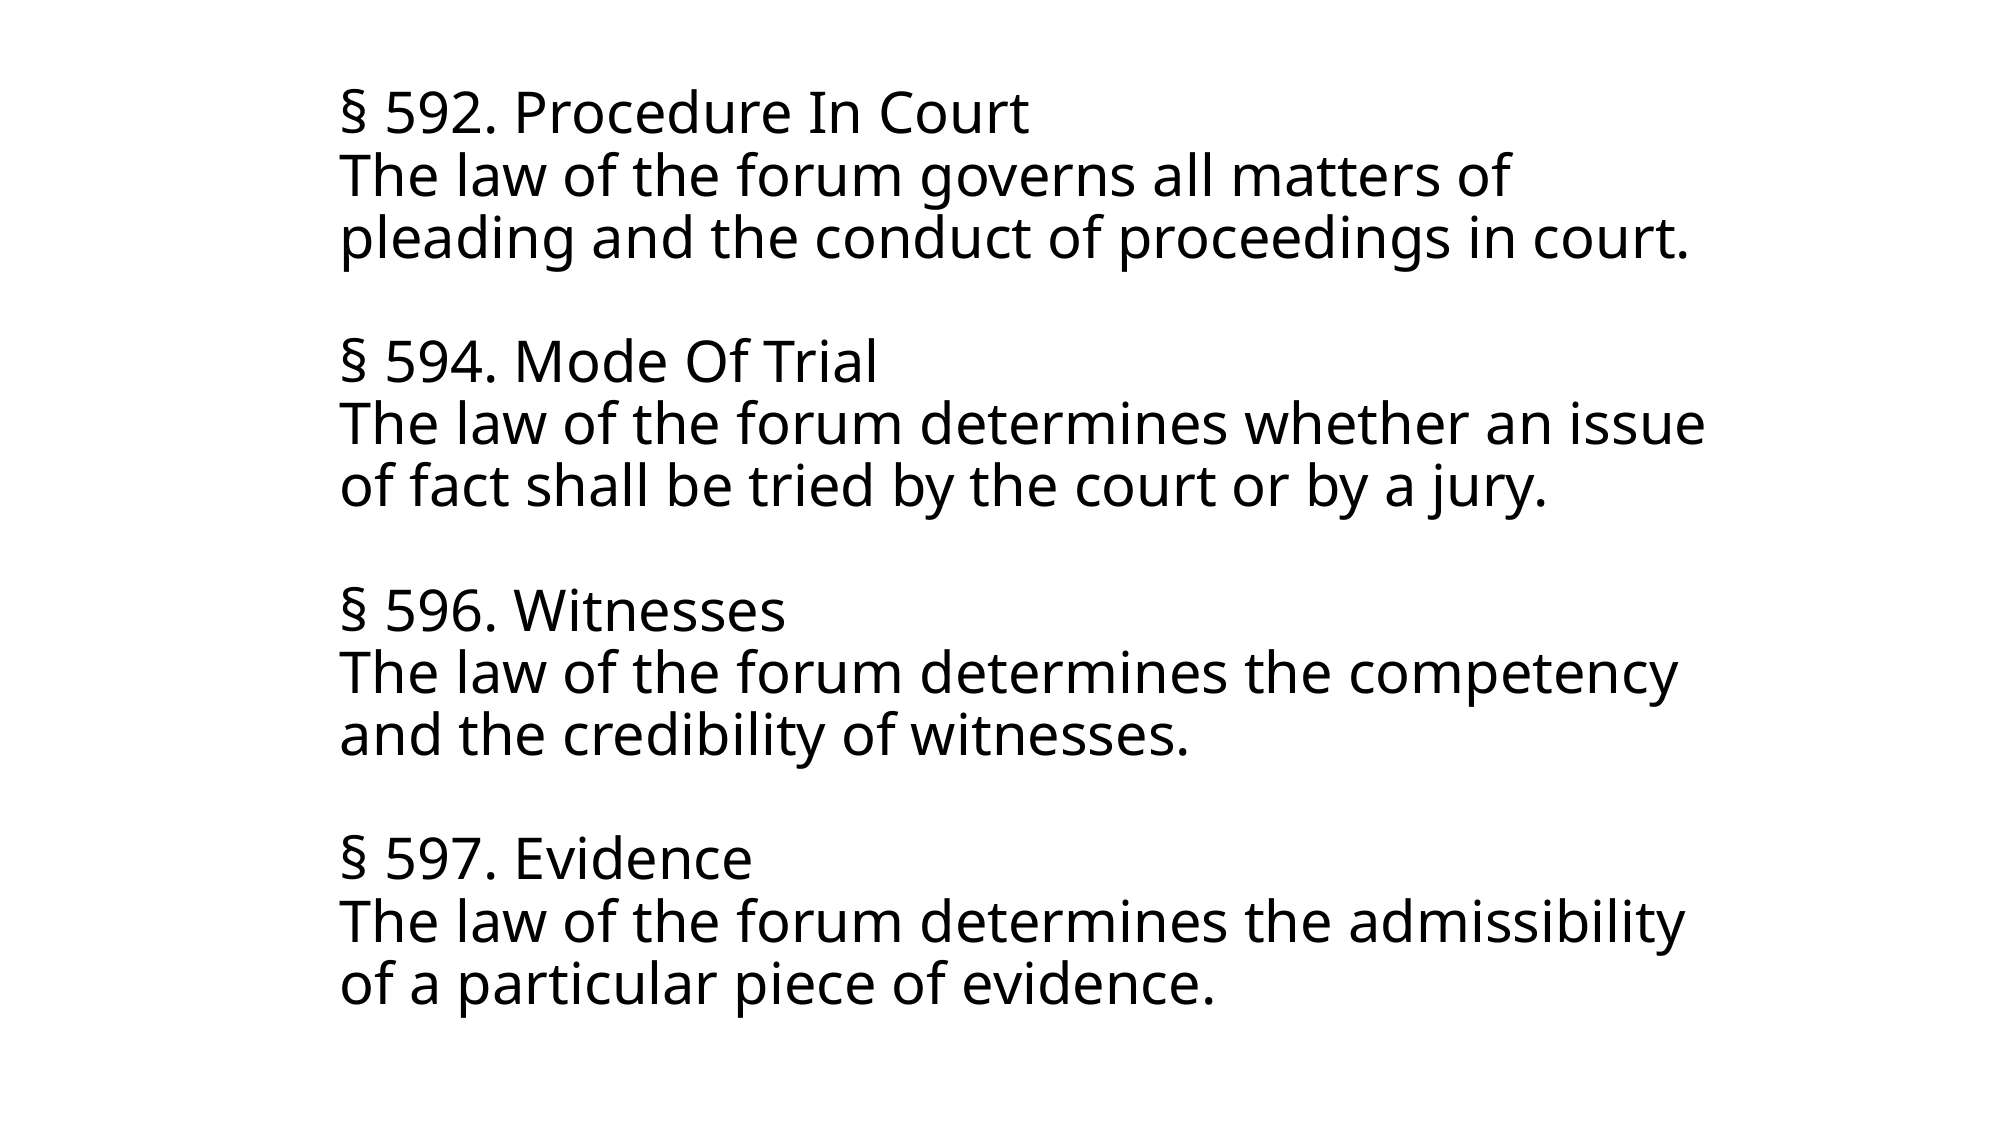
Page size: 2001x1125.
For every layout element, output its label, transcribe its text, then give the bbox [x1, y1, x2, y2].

title § 592. Procedure In Court The law of the forum governs all matters of pleading and the conduct of proceedings in court. § 594. Mode Of Trial The law of the forum determines whether an issue of fact shall be tried by the court or by a jury. § 596. Witnesses The law of the forum determines the competency and the credibility of witnesses. § 597. Evidence The law of the forum determines the admissibility of a particular piece of evidence. [324, 45, 1725, 1125]
